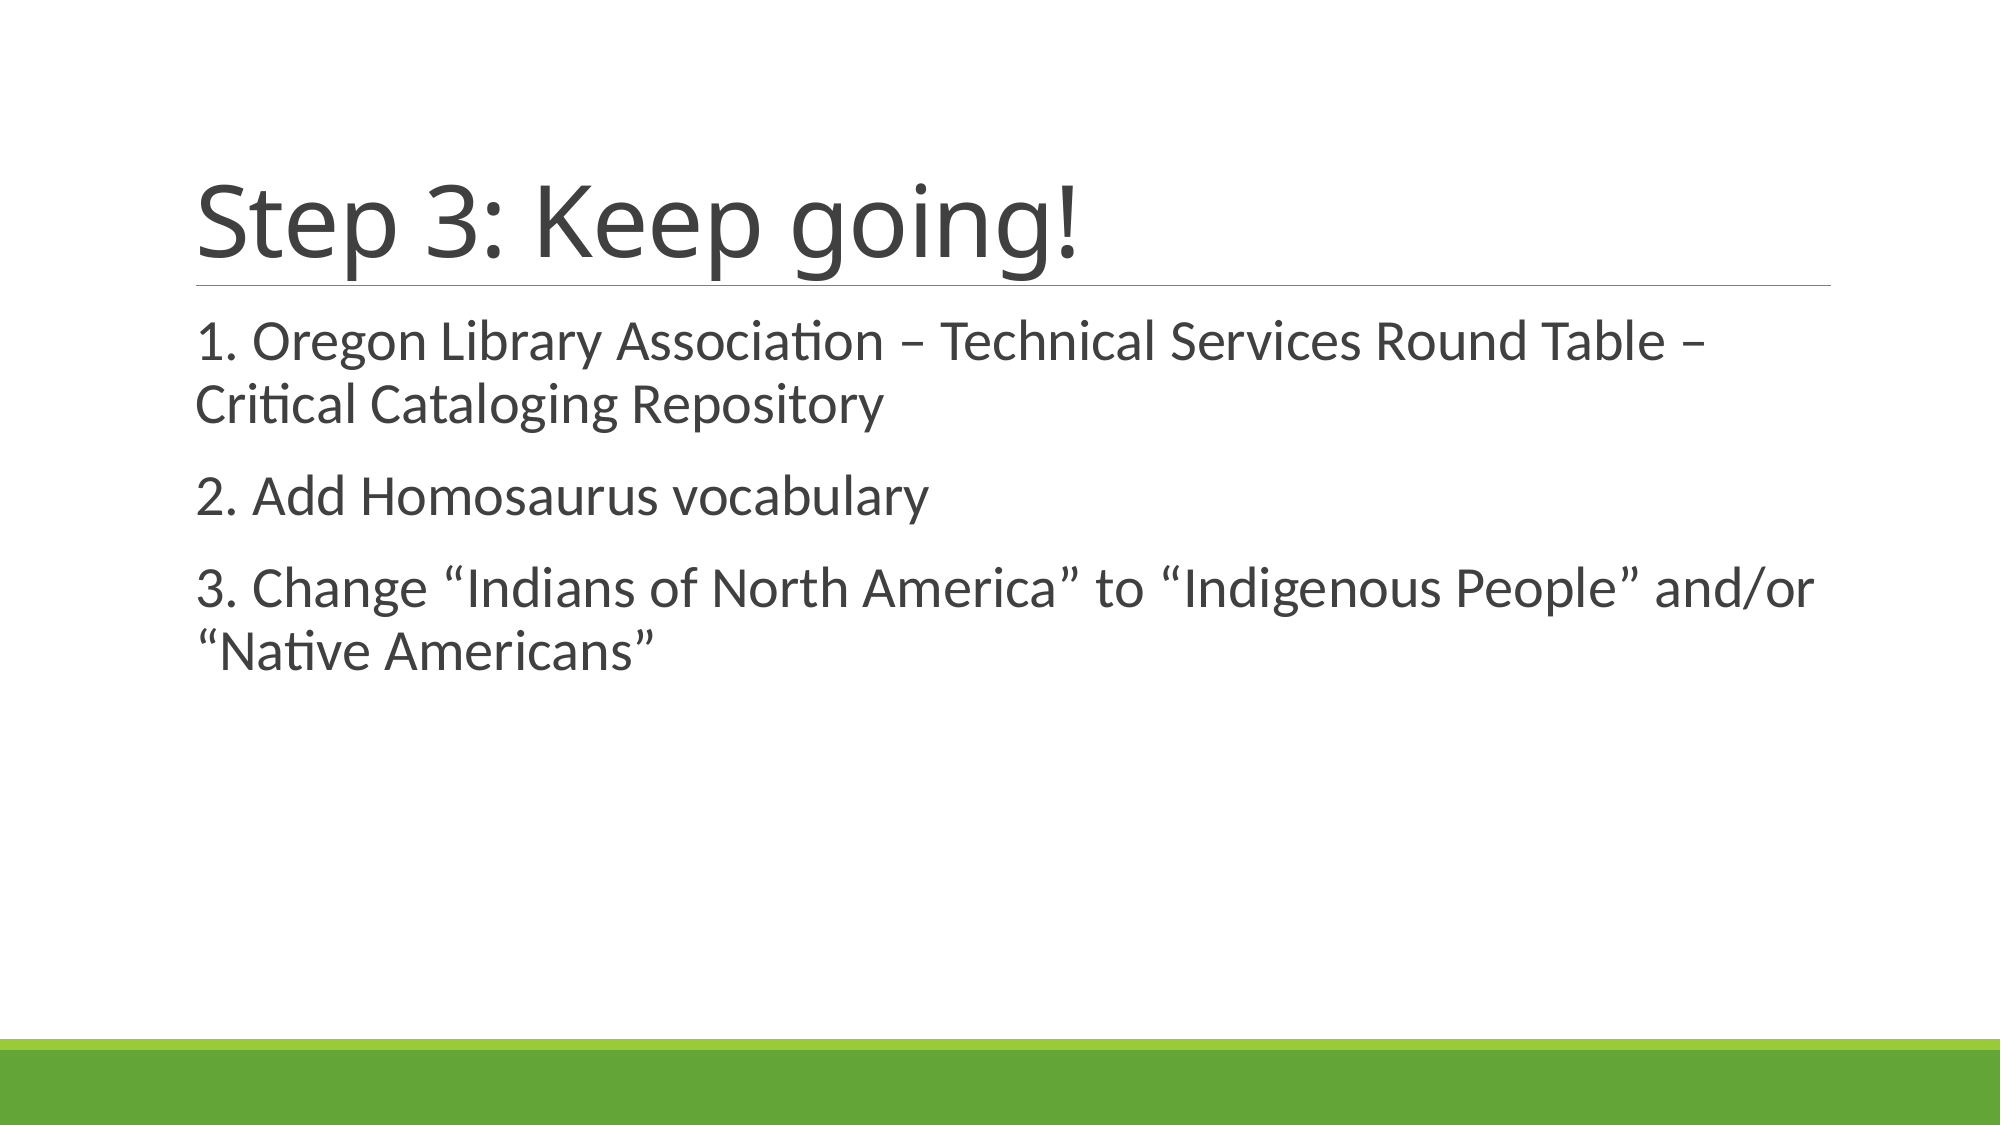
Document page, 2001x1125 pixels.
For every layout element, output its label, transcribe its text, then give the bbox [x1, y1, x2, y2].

title Step 3: Keep going! [180, 47, 1830, 285]
list 1. Oregon Library Association – Technical Services Round Table – Critical Cataloging Repository 2. Add Homosaurus vocabulary 3. Change “Indians of North America” to “Indigenous People” and/or “Native Americans” [180, 302, 1830, 963]
